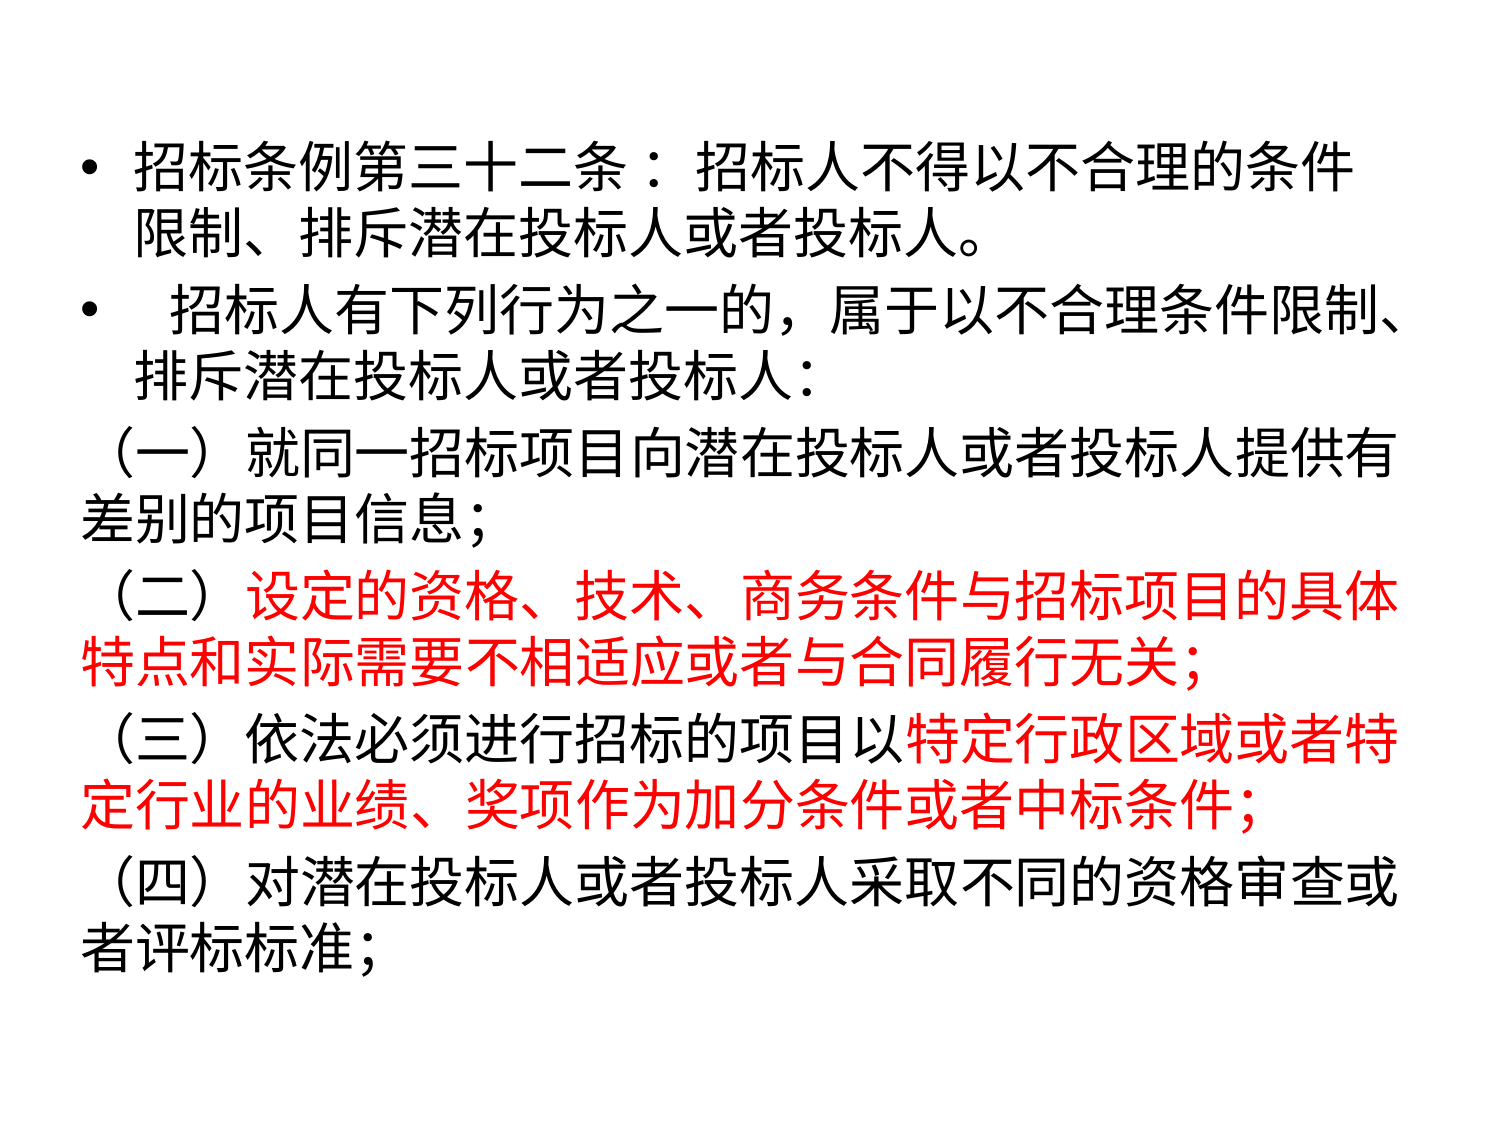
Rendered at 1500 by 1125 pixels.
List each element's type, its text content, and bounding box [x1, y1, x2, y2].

list 招标条例第三十二条 ：招标人不得以不合理的条件限制、排斥潜在投标人或者投标人。 招标人有下列行为之一的，属于以不合理条件限制、排斥潜在投标人或者投标人： （一）就同一招标项目向潜在投标人或者投标人提供有差别的项目信息； （二）设定的资格、技术、商务条件与招标项目的具体特点和实际需要不相适应或者与合同履行无关； （三）依法必须进行招标的项目以特定行政区域或者特定行业的业绩、奖项作为加分条件或者中标条件； （四）对潜在投标人或者投标人采取不同的资格审查或者评标标准； [64, 125, 1425, 1005]
